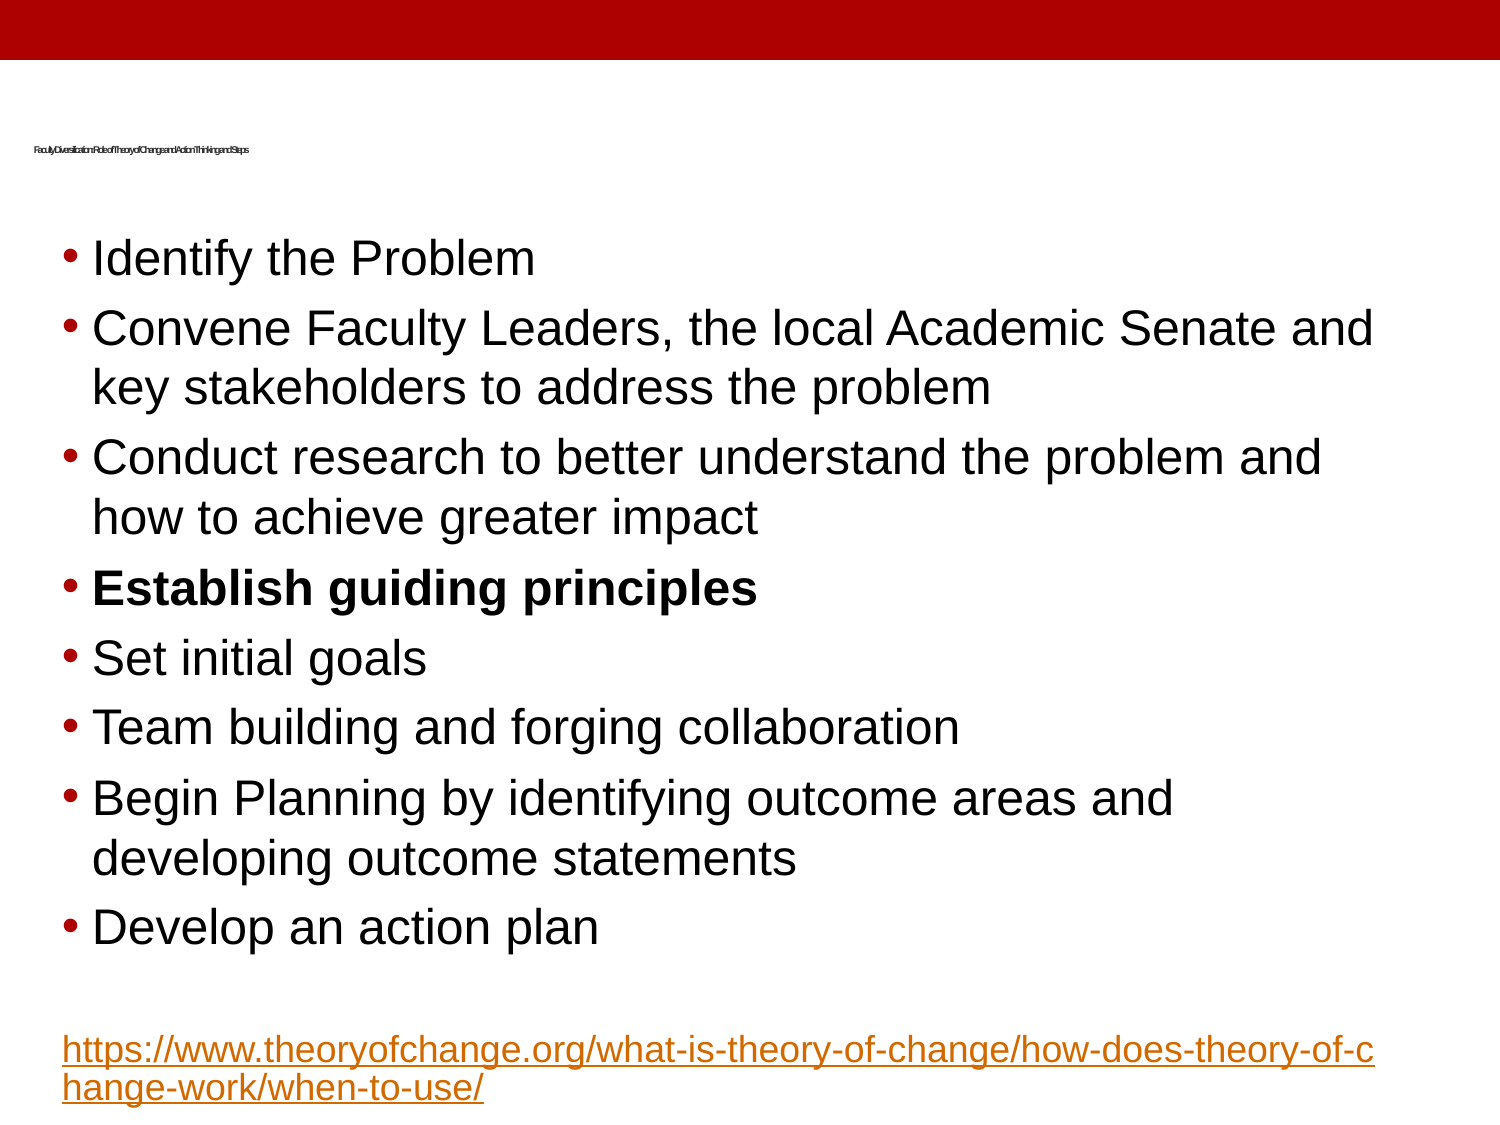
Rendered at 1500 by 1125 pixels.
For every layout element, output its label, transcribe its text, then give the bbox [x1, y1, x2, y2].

list Identify the Problem Convene Faculty Leaders, the local Academic Senate and key stakeholders to address the problem Conduct research to better understand the problem and how to achieve greater impact Establish guiding principles Set initial goals Team building and forging collaboration Begin Planning by identifying outcome areas and developing outcome statements Develop an action plan [46, 217, 1397, 1017]
text_box https://www.theoryofchange.org/what-is-theory-of-change/how-does-theory-of-change-work/when-to-use/ [46, 1017, 1397, 1078]
title Faculty Diversification: Role of Theory of Change and Action Thinking and Steps [18, 107, 1426, 195]
